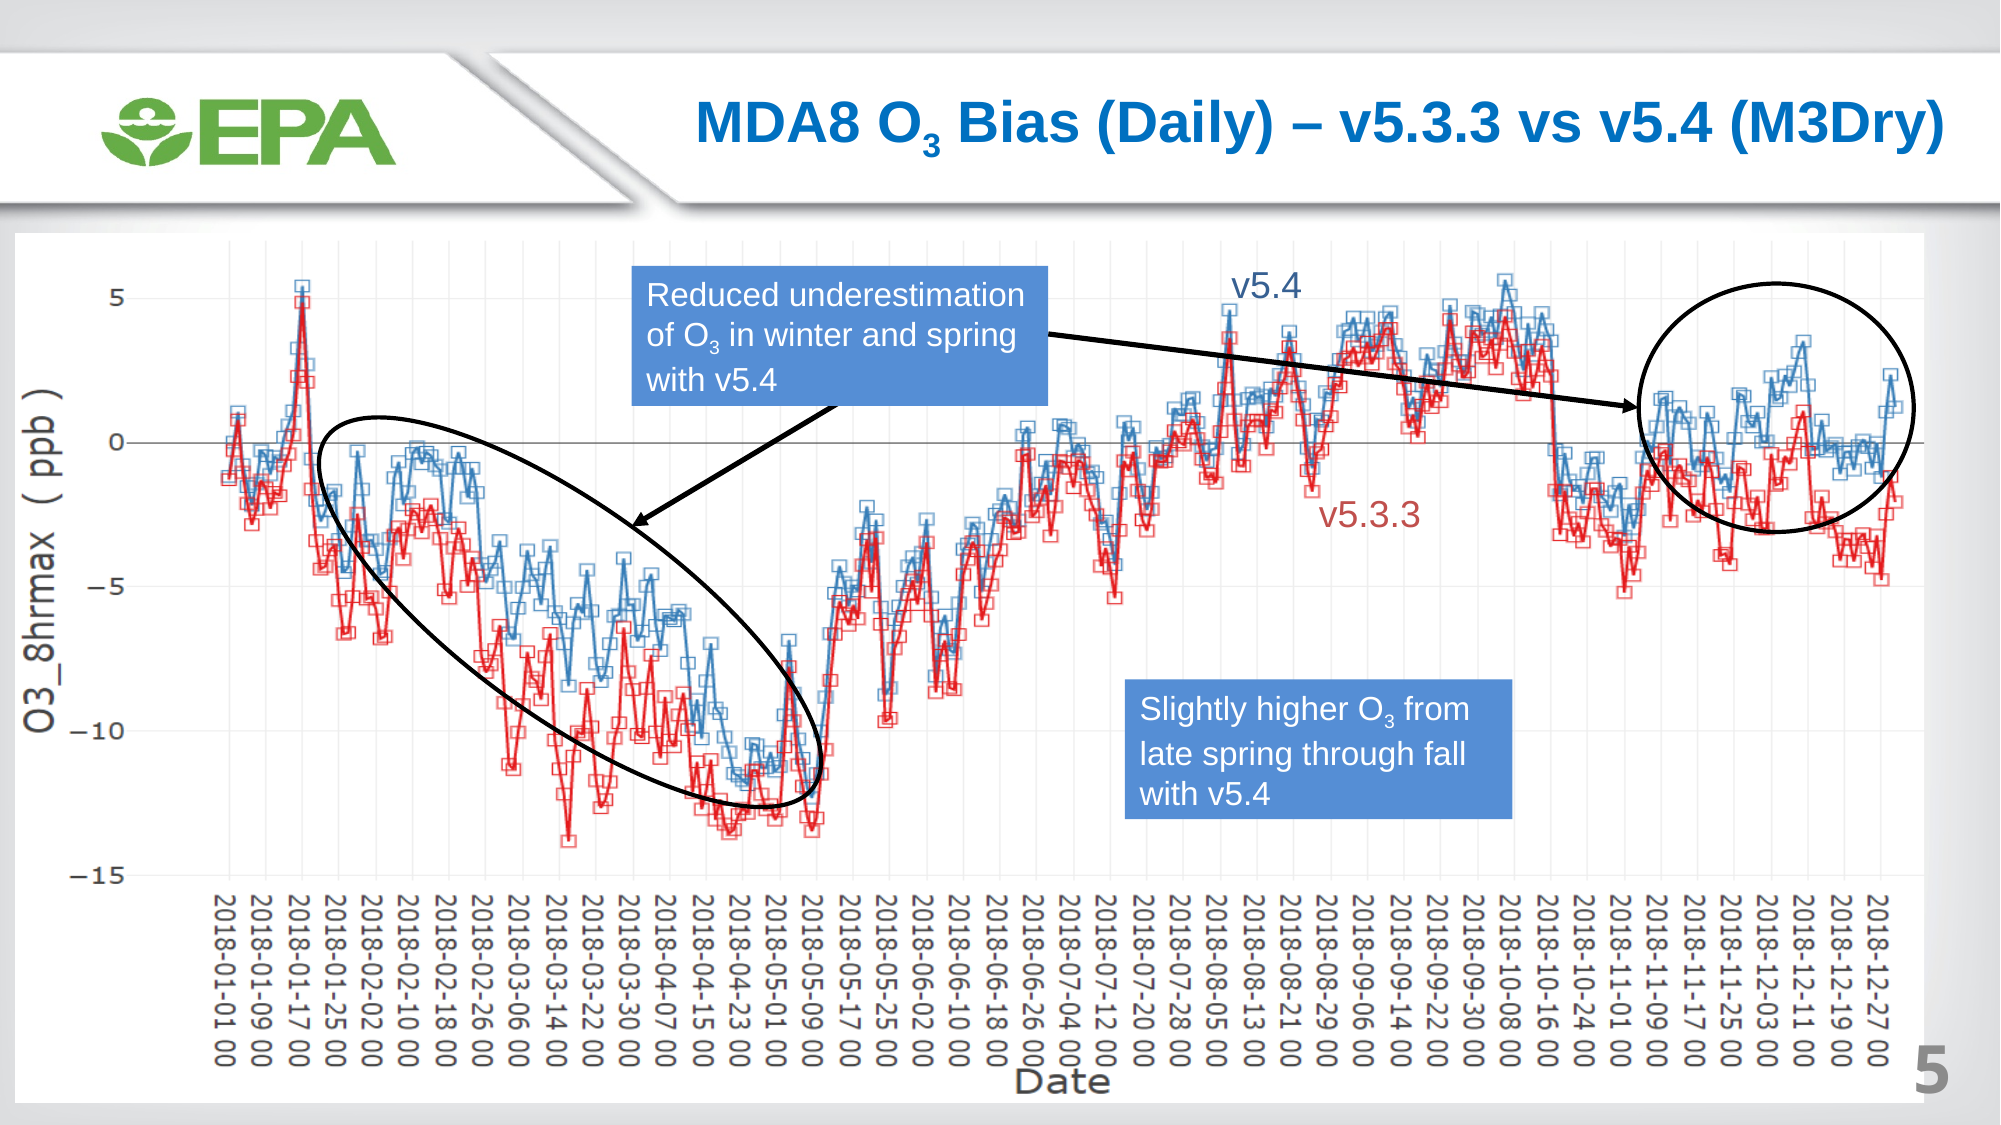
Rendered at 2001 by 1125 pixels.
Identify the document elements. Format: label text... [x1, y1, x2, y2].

slide_number 5 [1932, 1042, 1967, 1103]
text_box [269, 265, 1914, 816]
list MDA8 O3 Bias (Daily) – v5.3.3 vs v5.4 (M3Dry) [667, 76, 1976, 190]
picture [0, 0, 2000, 1125]
